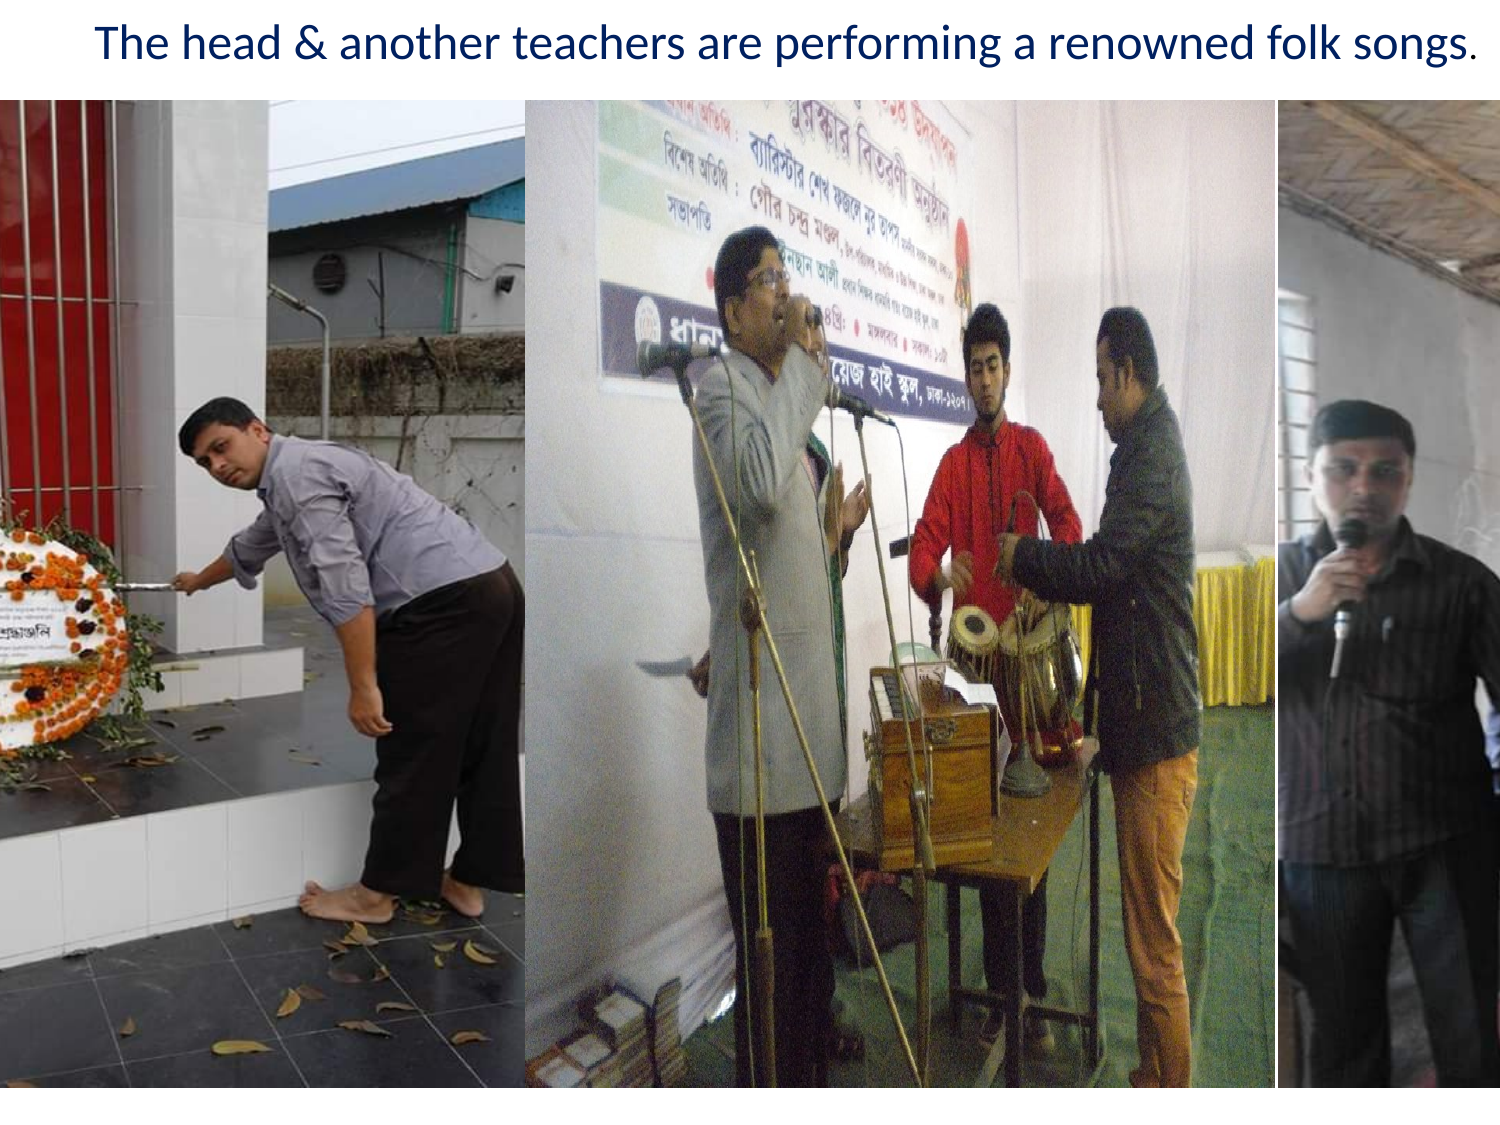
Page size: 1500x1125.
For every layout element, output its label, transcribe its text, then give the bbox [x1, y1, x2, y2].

picture [1277, 100, 1500, 1088]
picture [0, 100, 1276, 1088]
text_box The head & another teachers are performing a renowned folk songs. [79, 2, 1494, 78]
